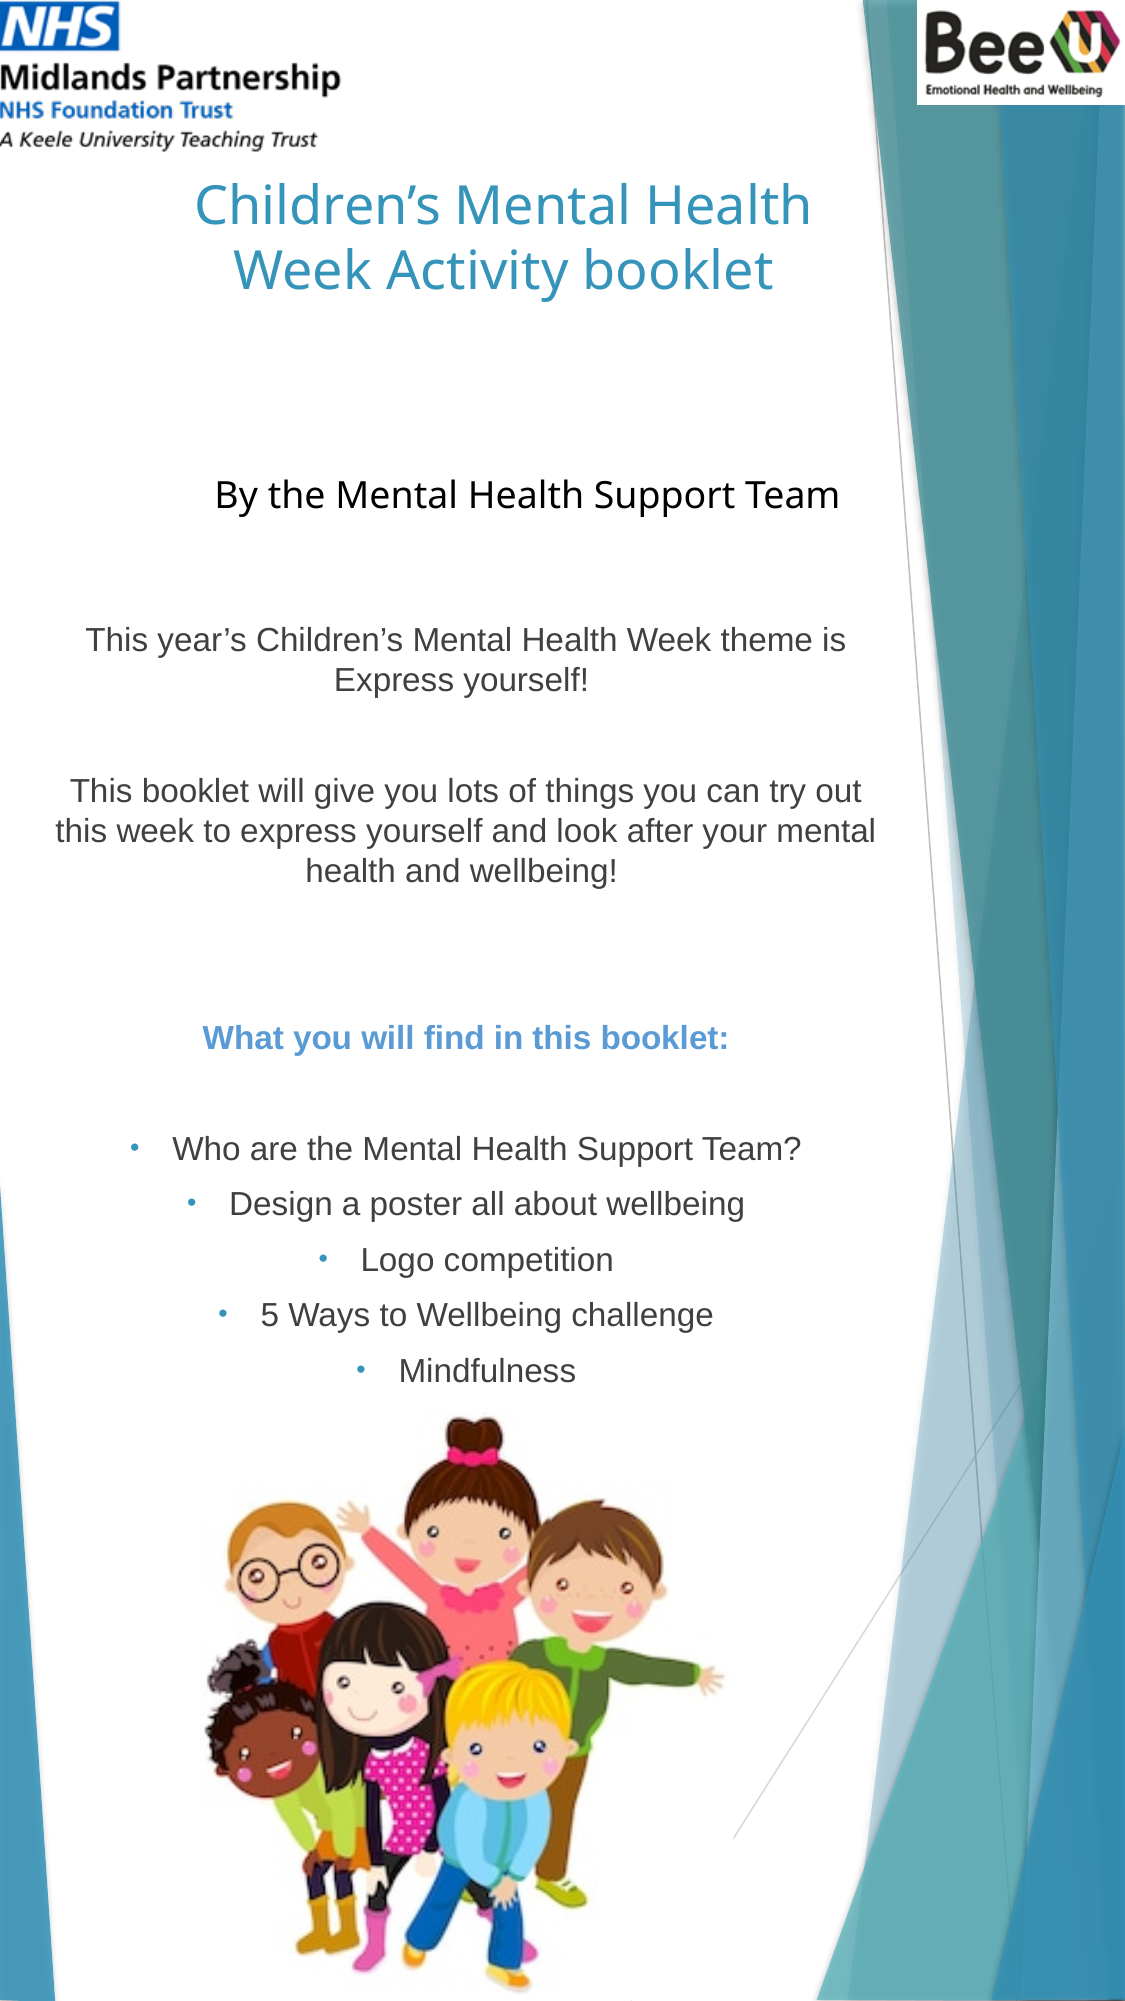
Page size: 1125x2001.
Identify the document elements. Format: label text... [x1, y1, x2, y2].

picture [0, 0, 350, 158]
picture [917, 0, 1125, 106]
title Children’s Mental Health Week Activity booklet [112, 163, 896, 350]
list This year’s Children’s Mental Health Week theme is Express yourself! This booklet will give you lots of things you can try out this week to express yourself and look after your mental health and wellbeing! What you will find in this booklet: Who are the Mental Health Support Team? Design a poster all about wellbeing Logo competition 5 Ways to Wellbeing challenge Mindfulness [37, 611, 896, 1743]
text_box By the Mental Health Support Team [199, 463, 859, 524]
picture [199, 1411, 734, 2000]
